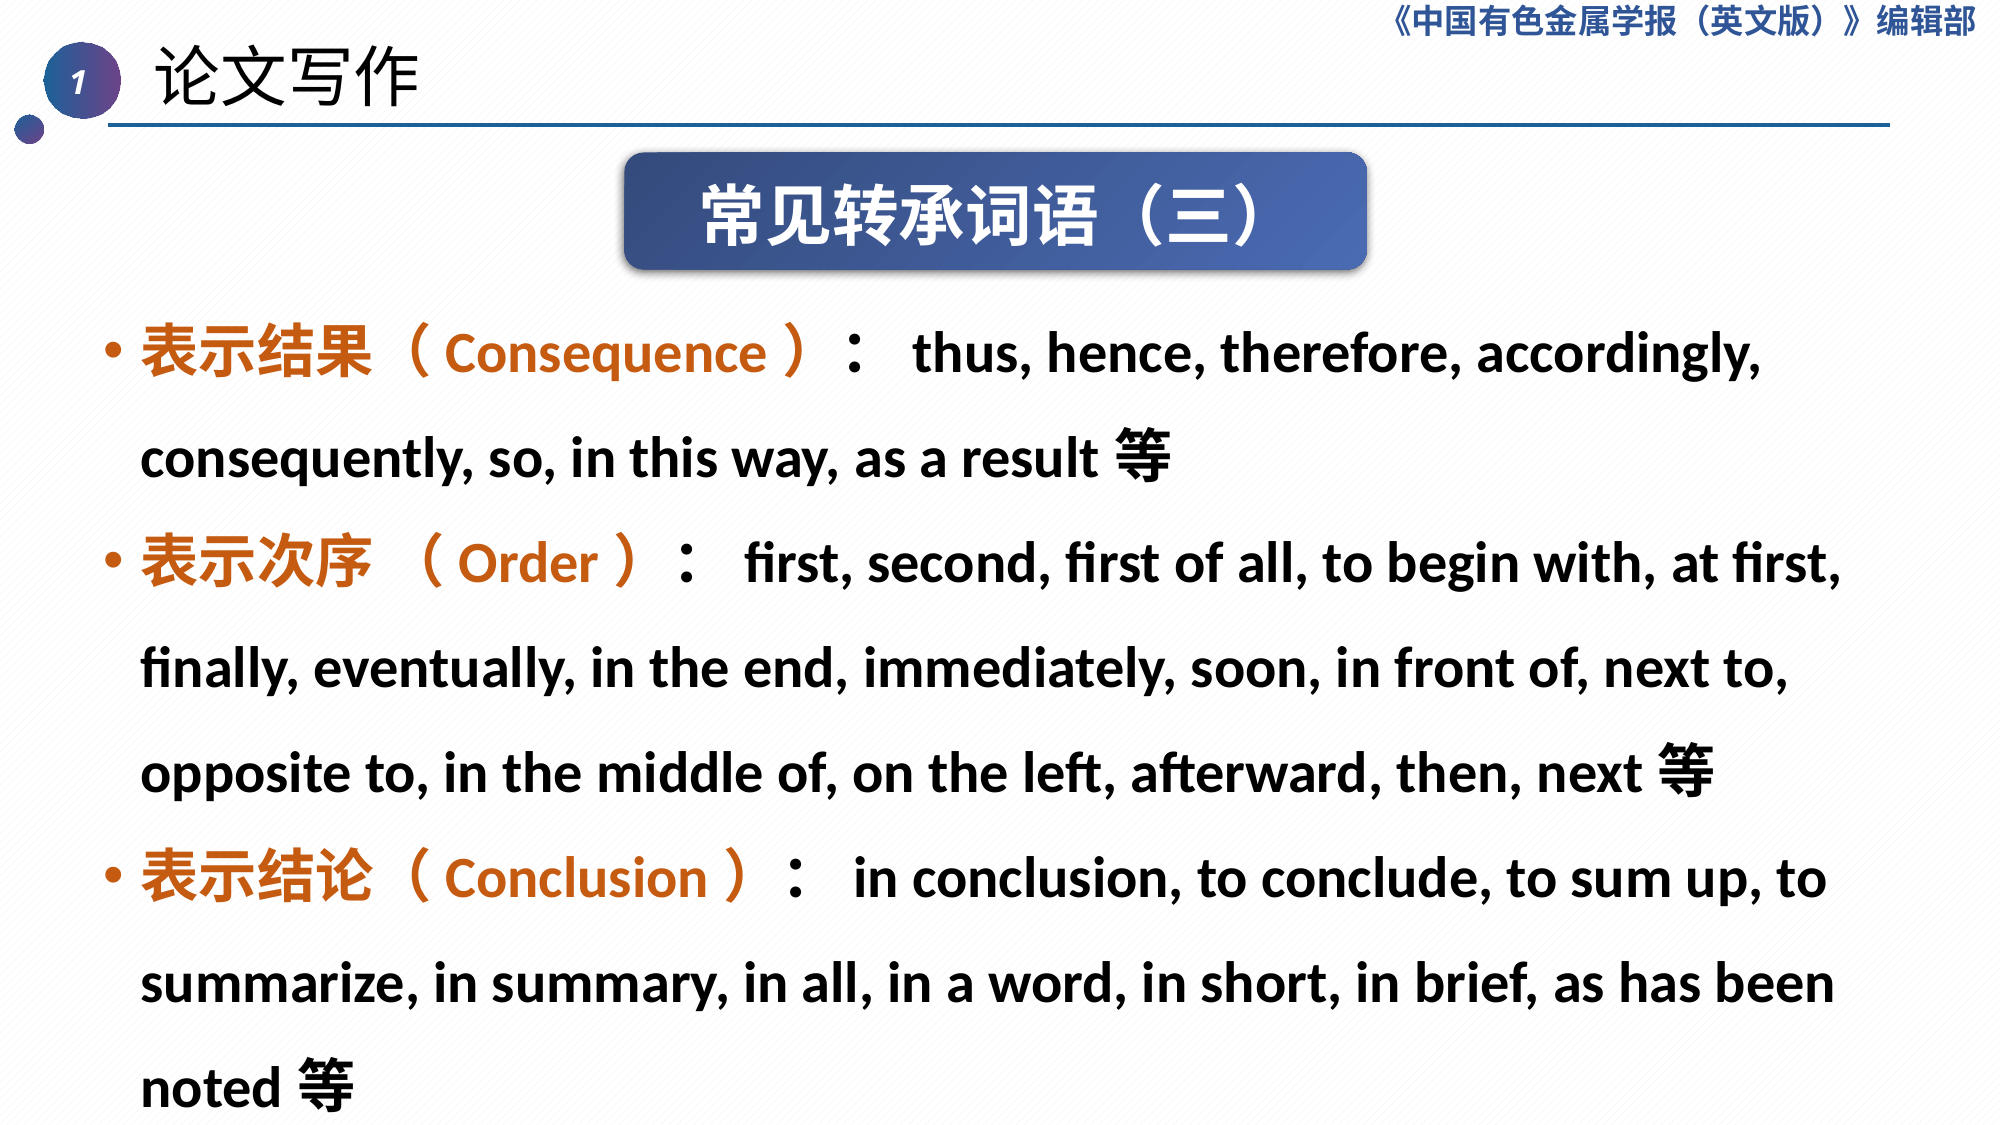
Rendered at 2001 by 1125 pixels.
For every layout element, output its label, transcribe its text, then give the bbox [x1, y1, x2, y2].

text_box 论文写作 [32, 27, 716, 123]
text_box 《中国有色金属学报（英文版）》编辑部 [1363, 0, 2000, 88]
text_box 表示结果（Consequence）：thus, hence, therefore, accordingly, consequently, so, in this way, as a result等 表示次序 （Order）：first, second, first of all, to begin with, at first, finally, eventually, in the end, immediately, soon, in front of, next to, opposite to, in the middle of, on the left, afterward, then, next等 表示结论（Conclusion）：in conclusion, to conclude, to sum up, to summarize, in summary, in all, in a word, in short, in brief, as has been noted等 [88, 271, 1903, 1125]
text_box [439, 152, 1559, 354]
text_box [14, 41, 134, 144]
